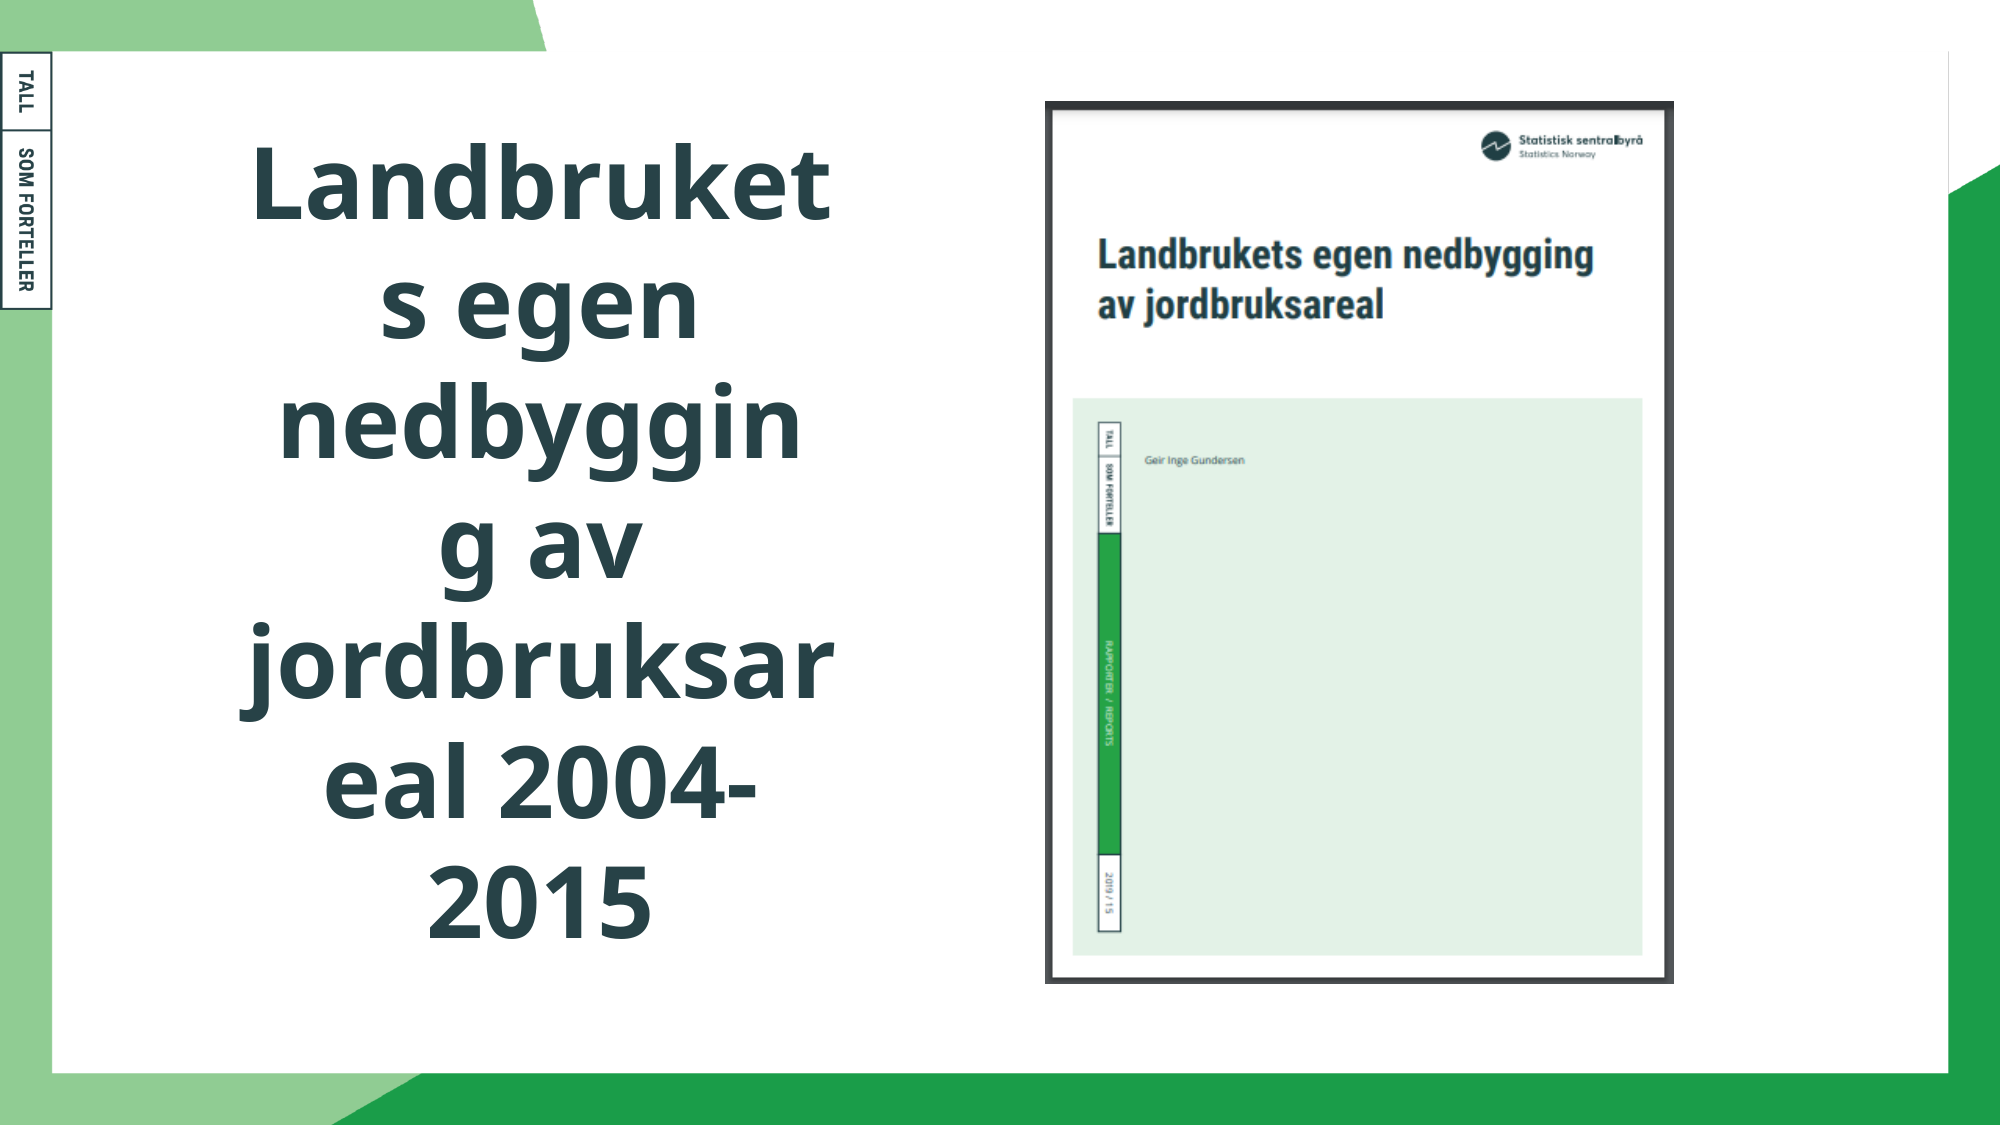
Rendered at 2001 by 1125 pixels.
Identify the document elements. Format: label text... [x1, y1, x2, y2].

picture [0, 0, 2000, 1125]
title Landbrukets egen nedbygging av jordbruksareal 2004-2015 [229, 459, 852, 626]
